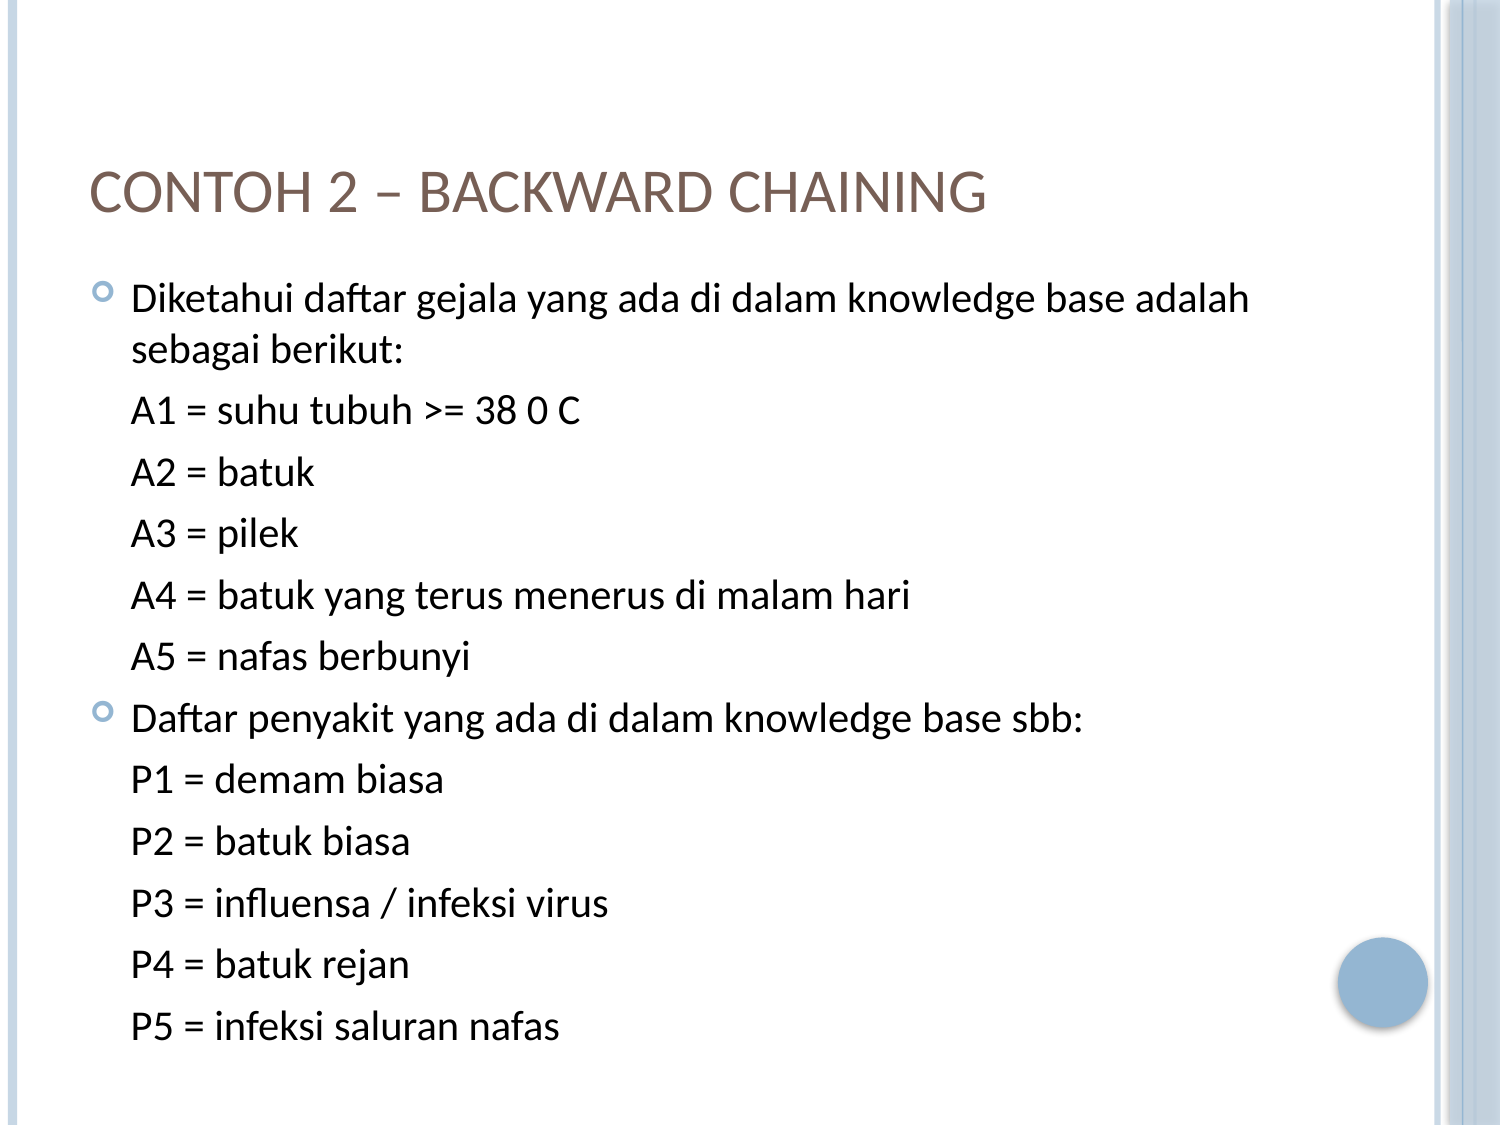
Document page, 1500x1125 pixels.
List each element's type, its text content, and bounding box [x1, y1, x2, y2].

title Contoh 2 – Backward Chaining [75, 45, 1300, 233]
list Diketahui daftar gejala yang ada di dalam knowledge base adalah sebagai berikut: A1 = suhu tubuh >= 38 0 C A2 = batuk A3 = pilek A4 = batuk yang terus menerus di malam hari A5 = nafas berbunyi Daftar penyakit yang ada di dalam knowledge base sbb: P1 = demam biasa P2 = batuk biasa P3 = influensa / infeksi virus P4 = batuk rejan P5 = infeksi saluran nafas [75, 262, 1300, 1062]
